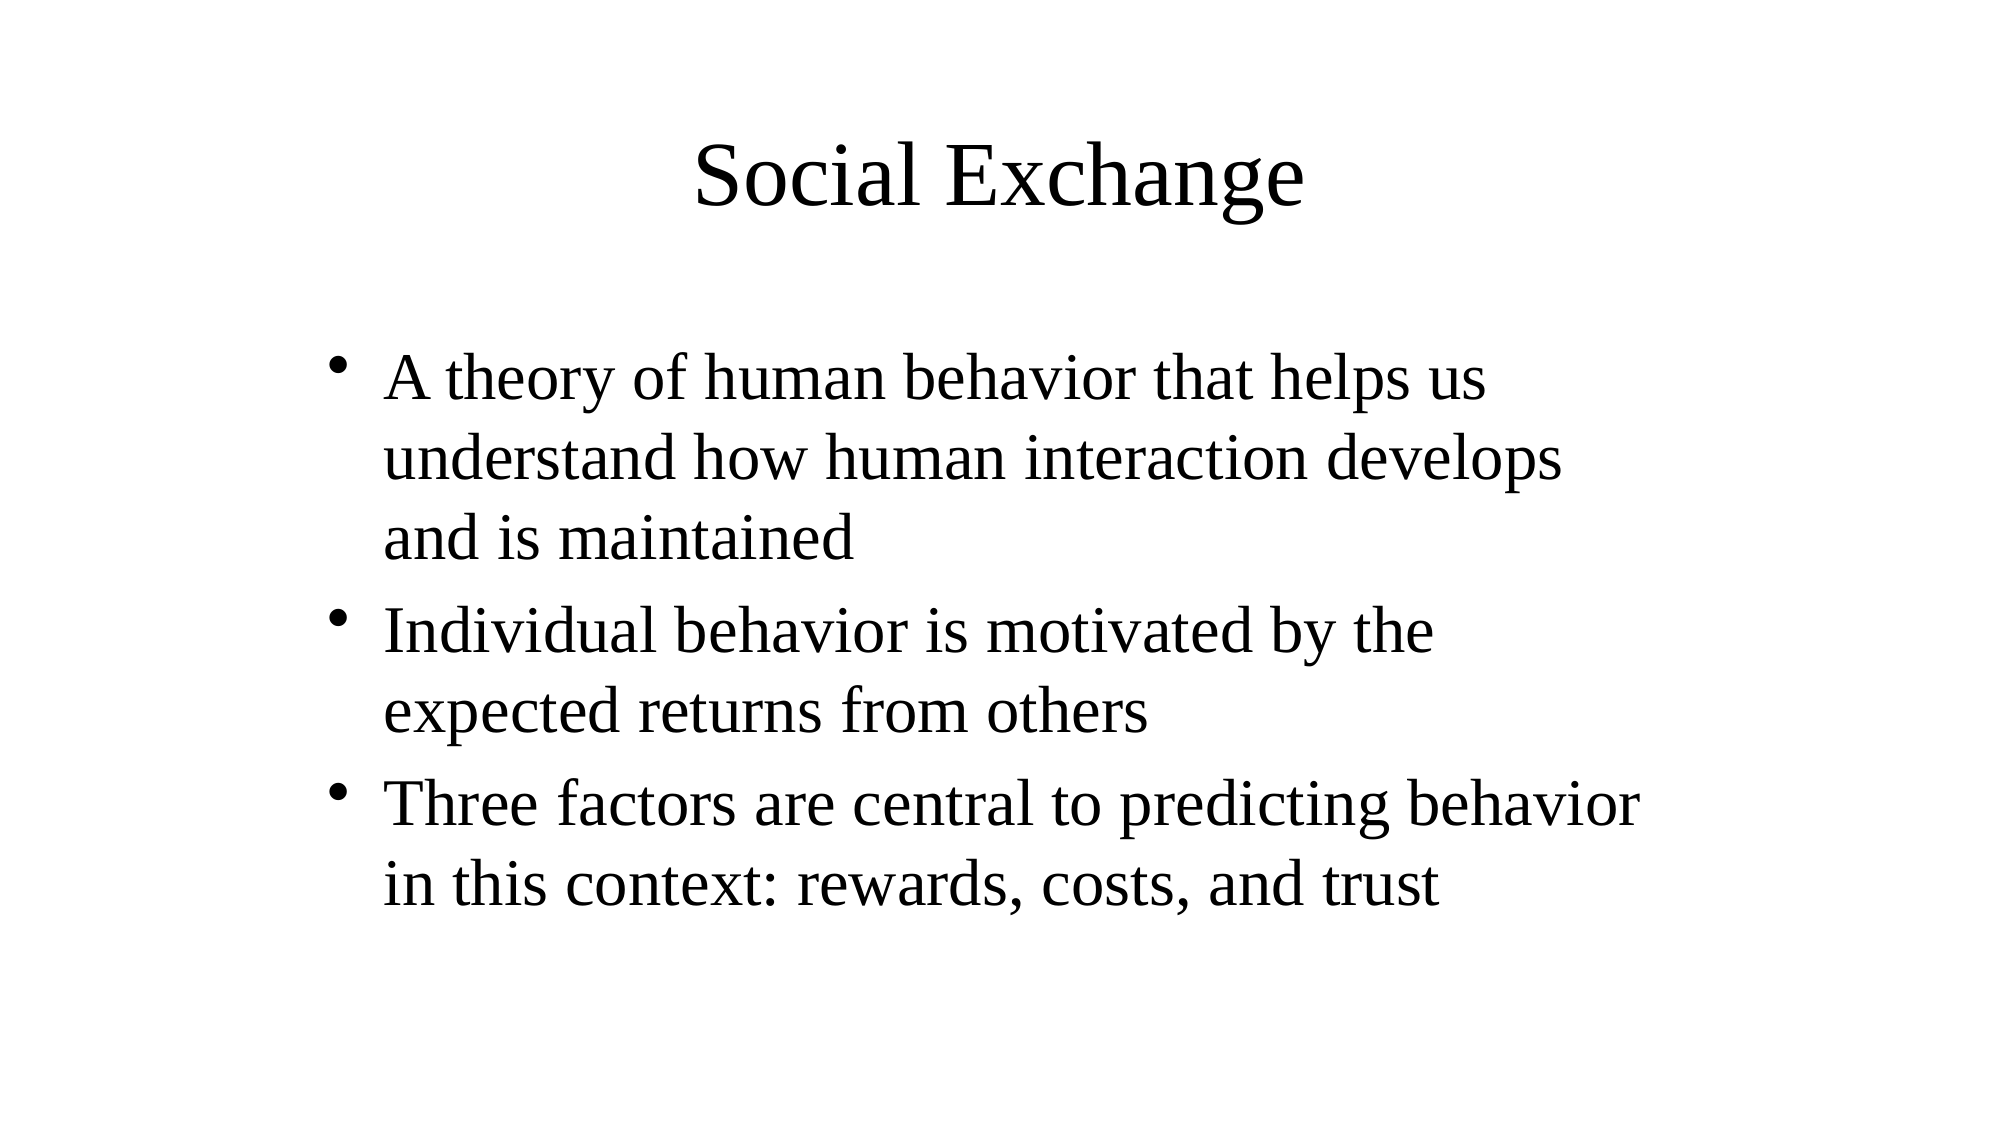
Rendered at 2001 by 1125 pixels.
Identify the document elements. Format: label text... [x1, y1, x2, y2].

title Social Exchange [362, 75, 1638, 263]
list A theory of human behavior that helps us understand how human interaction develops and is maintained Individual behavior is motivated by the expected returns from others Three factors are central to predicting behavior in this context: rewards, costs, and trust [312, 324, 1688, 1063]
